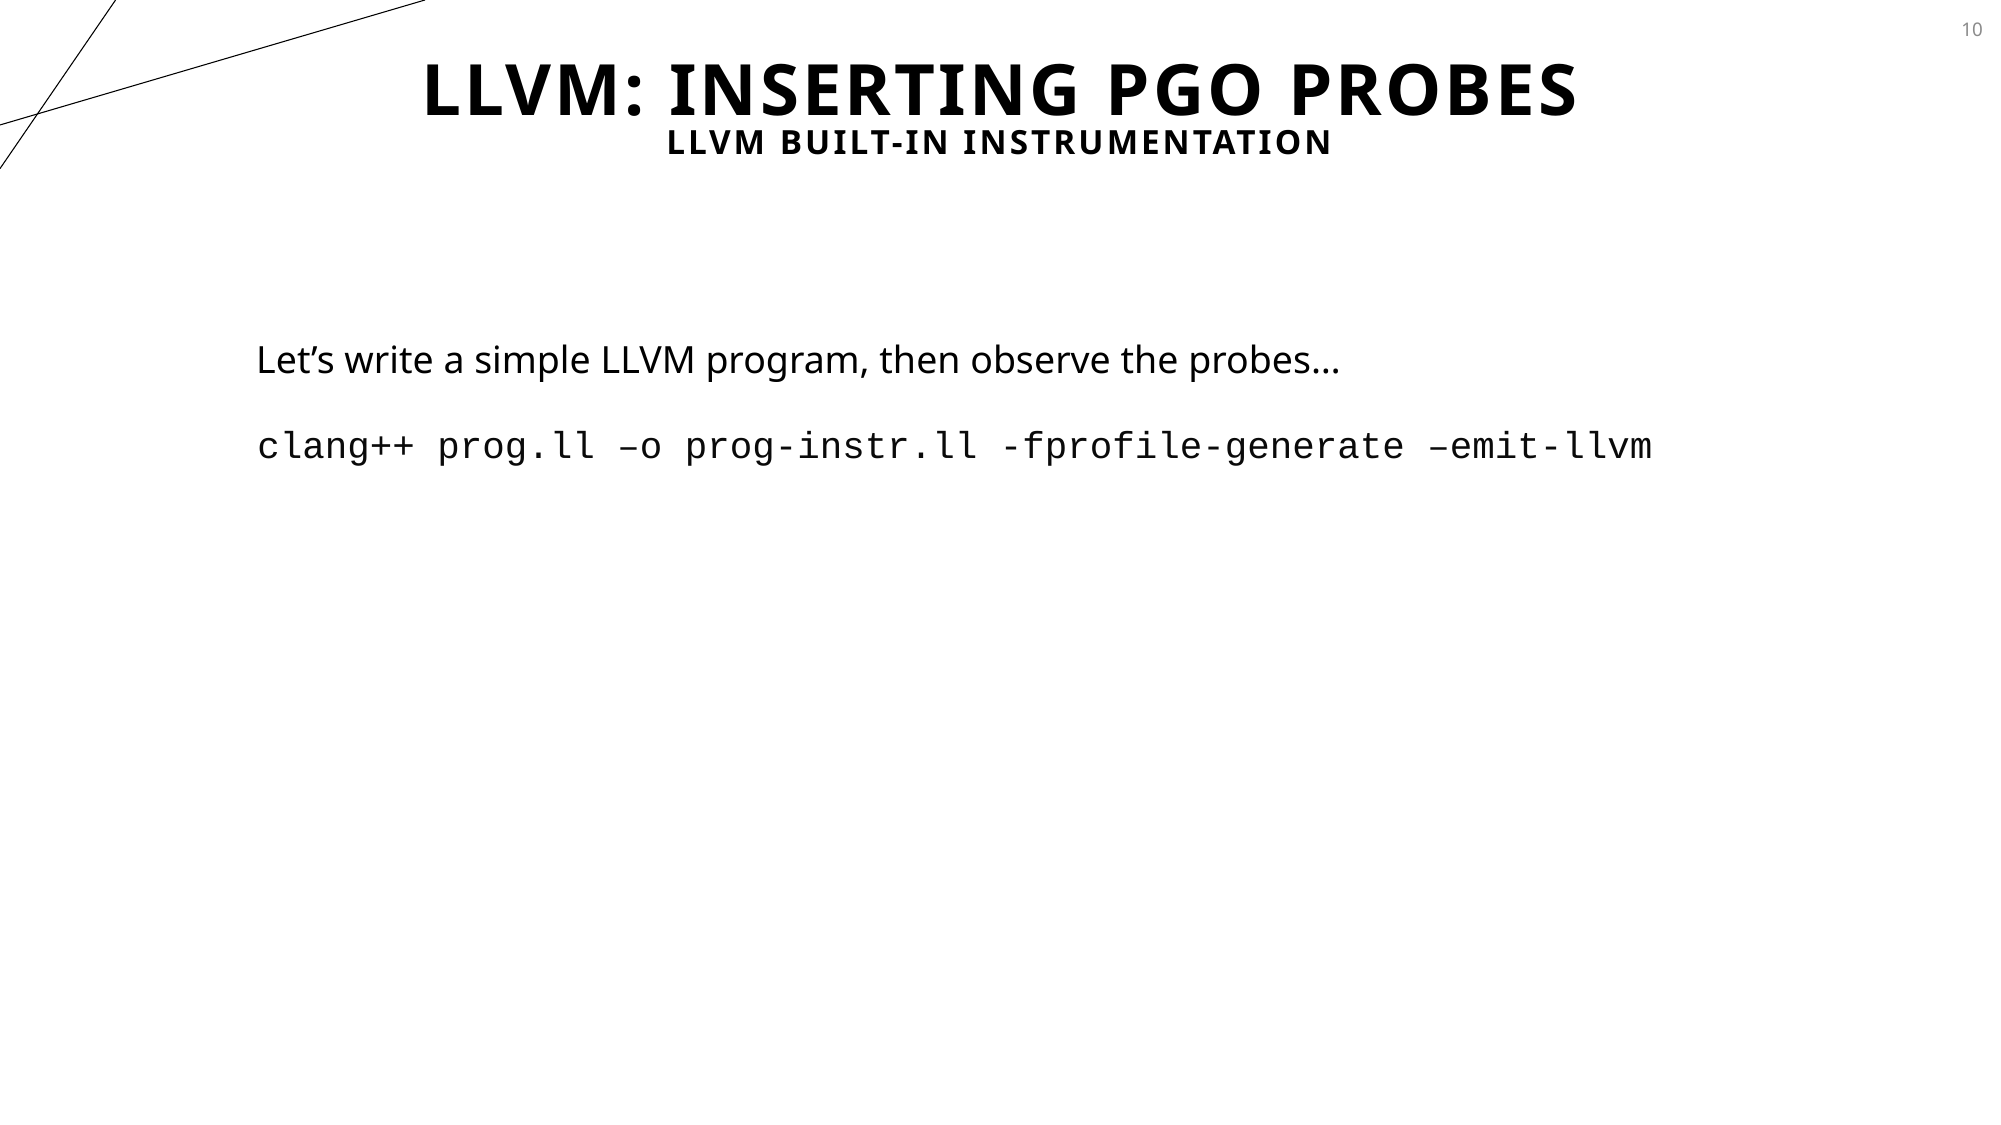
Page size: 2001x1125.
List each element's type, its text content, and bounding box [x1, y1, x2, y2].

text_box Let’s write a simple LLVM program, then observe the probes… [241, 329, 1554, 389]
text_box clang++ prog.ll –o prog-instr.ll -fprofile-generate –emit-llvm [242, 413, 1853, 519]
text_box LLVm Built-In Instrumentation [1, 34, 1998, 253]
title LLVM: Inserting PGO Probes [1, 0, 1999, 202]
